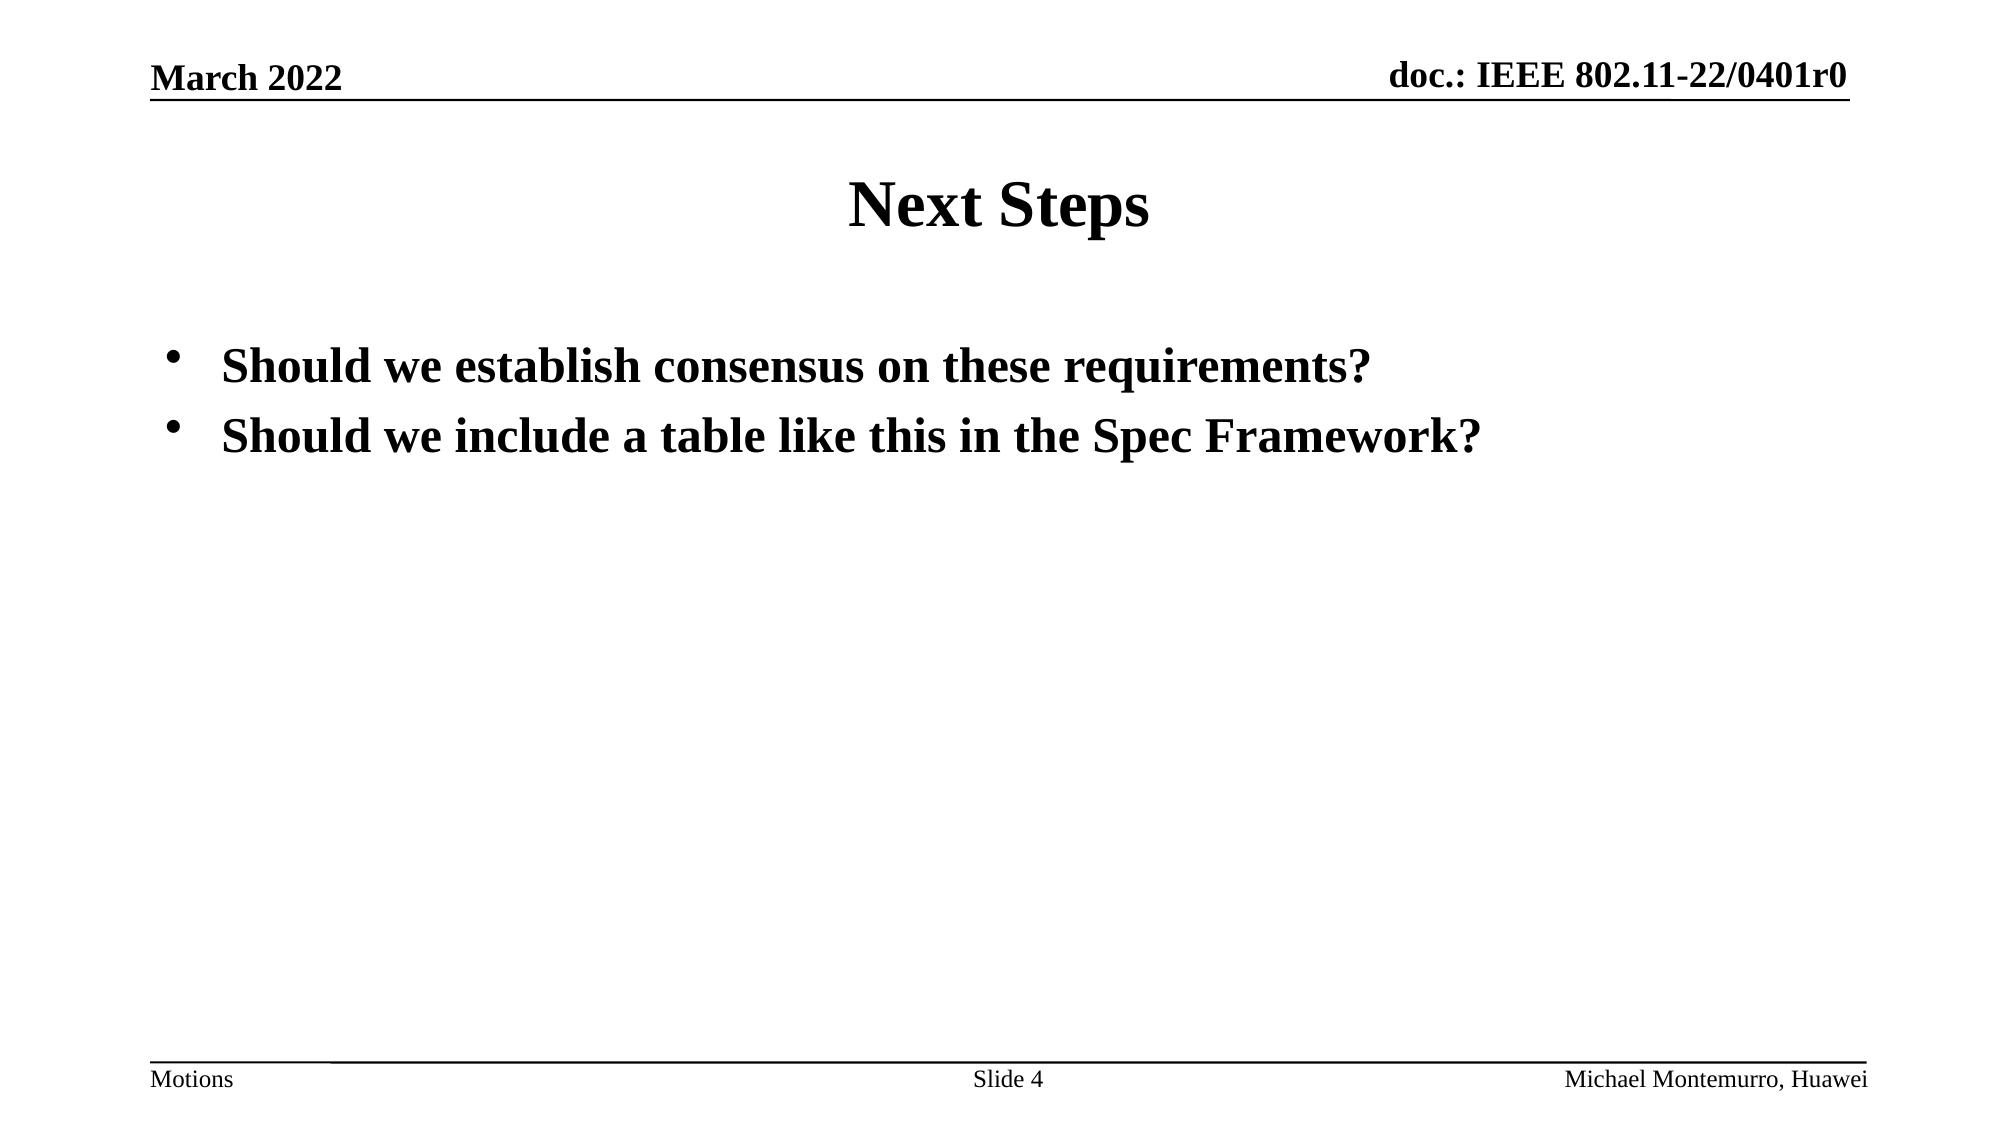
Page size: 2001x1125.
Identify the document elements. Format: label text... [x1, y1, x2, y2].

slide_number Slide 4 [972, 1061, 1045, 1093]
footer Michael Montemurro, Huawei [1266, 1061, 1869, 1093]
list Should we establish consensus on these requirements? Should we include a table like this in the Spec Framework? [150, 324, 1850, 1000]
title Next Steps [150, 112, 1850, 288]
